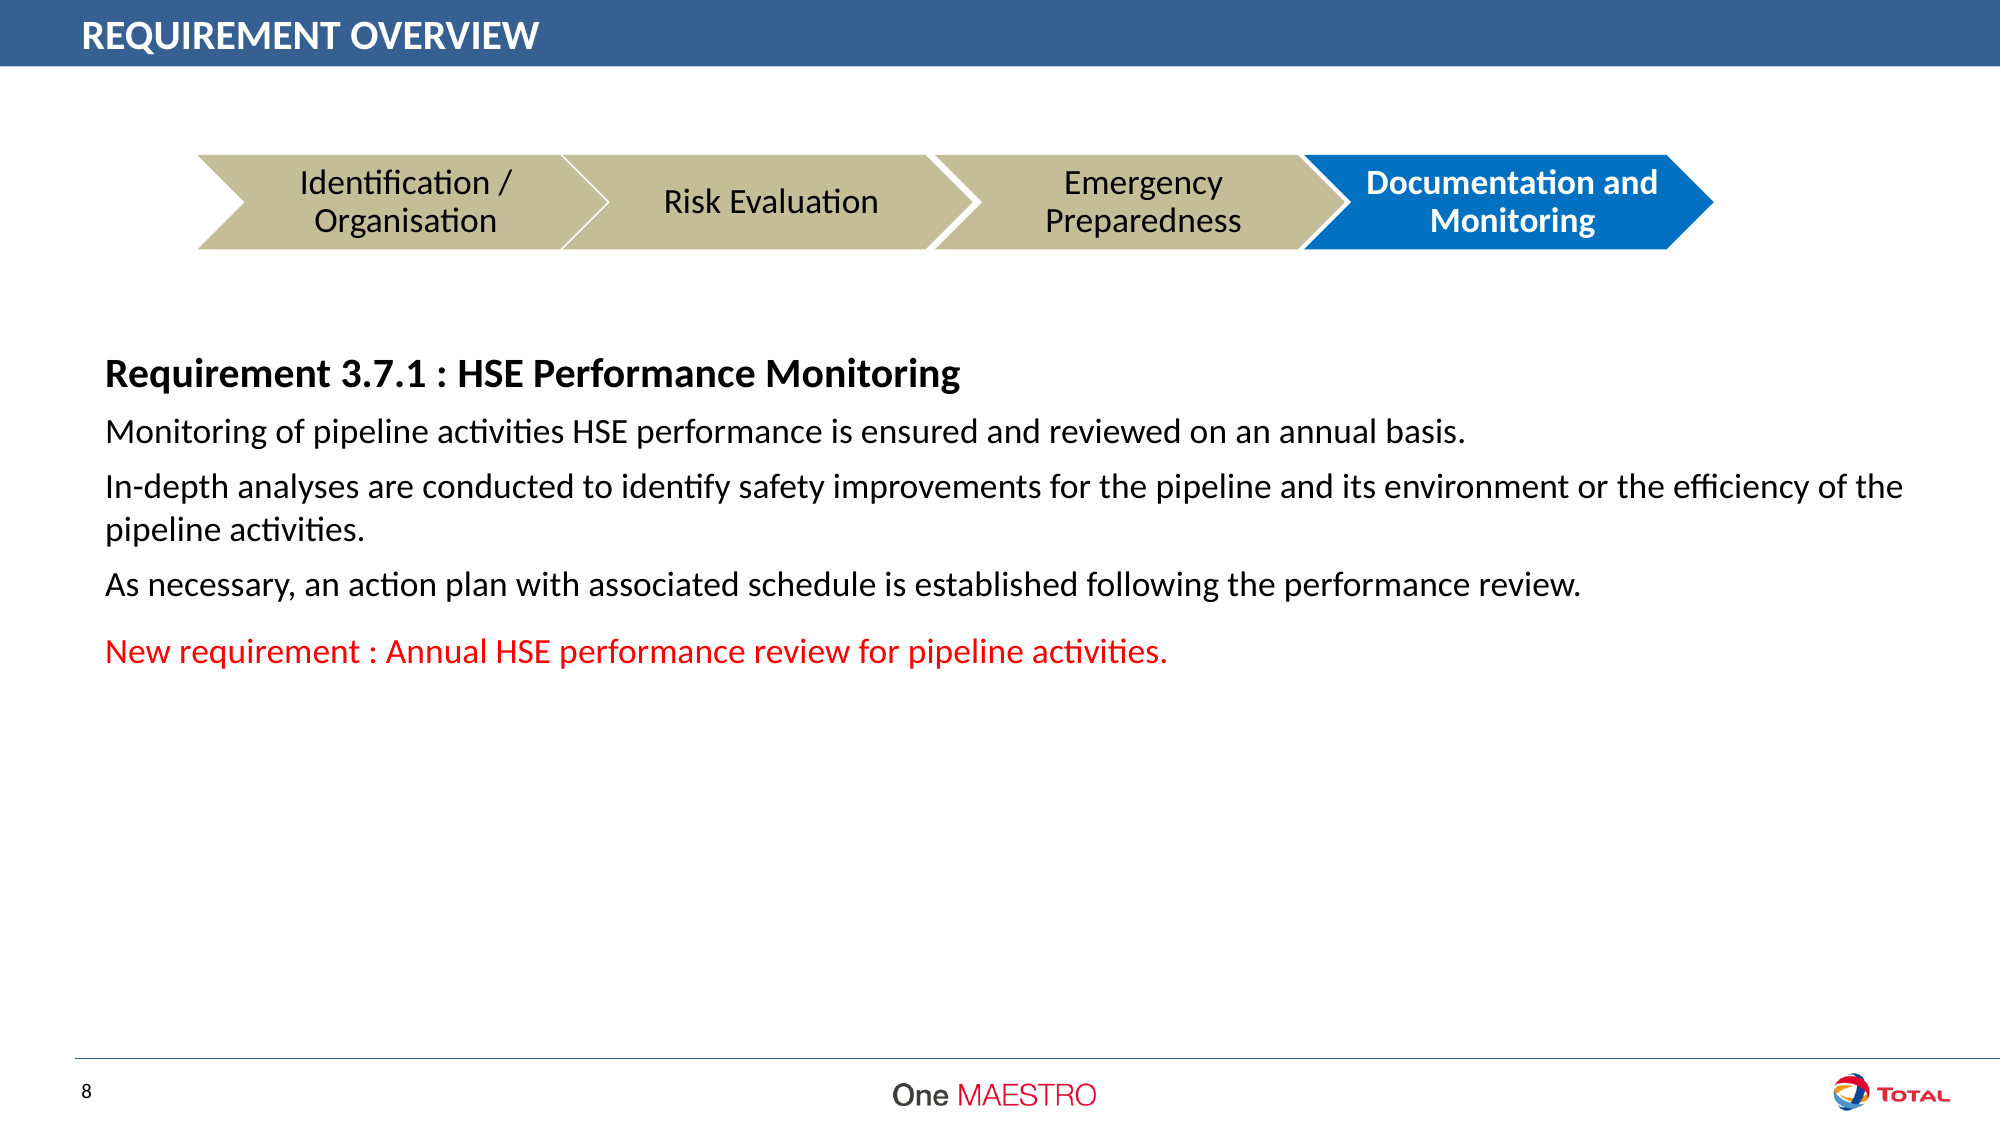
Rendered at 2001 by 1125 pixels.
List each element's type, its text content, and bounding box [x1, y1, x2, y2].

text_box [196, 154, 1715, 250]
list REQUIREMENT OVERVIEW [66, 0, 1638, 67]
text_box Requirement 3.7.1 : HSE Performance Monitoring Monitoring of pipeline activities HSE performance is ensured and reviewed on an annual basis. In-depth analyses are conducted to identify safety improvements for the pipeline and its environment or the efficiency of the pipeline activities. As necessary, an action plan with associated schedule is established following the performance review. New requirement : Annual HSE performance review for pipeline activities. [90, 338, 1965, 705]
picture [1826, 1065, 1957, 1118]
picture [893, 1083, 1096, 1106]
